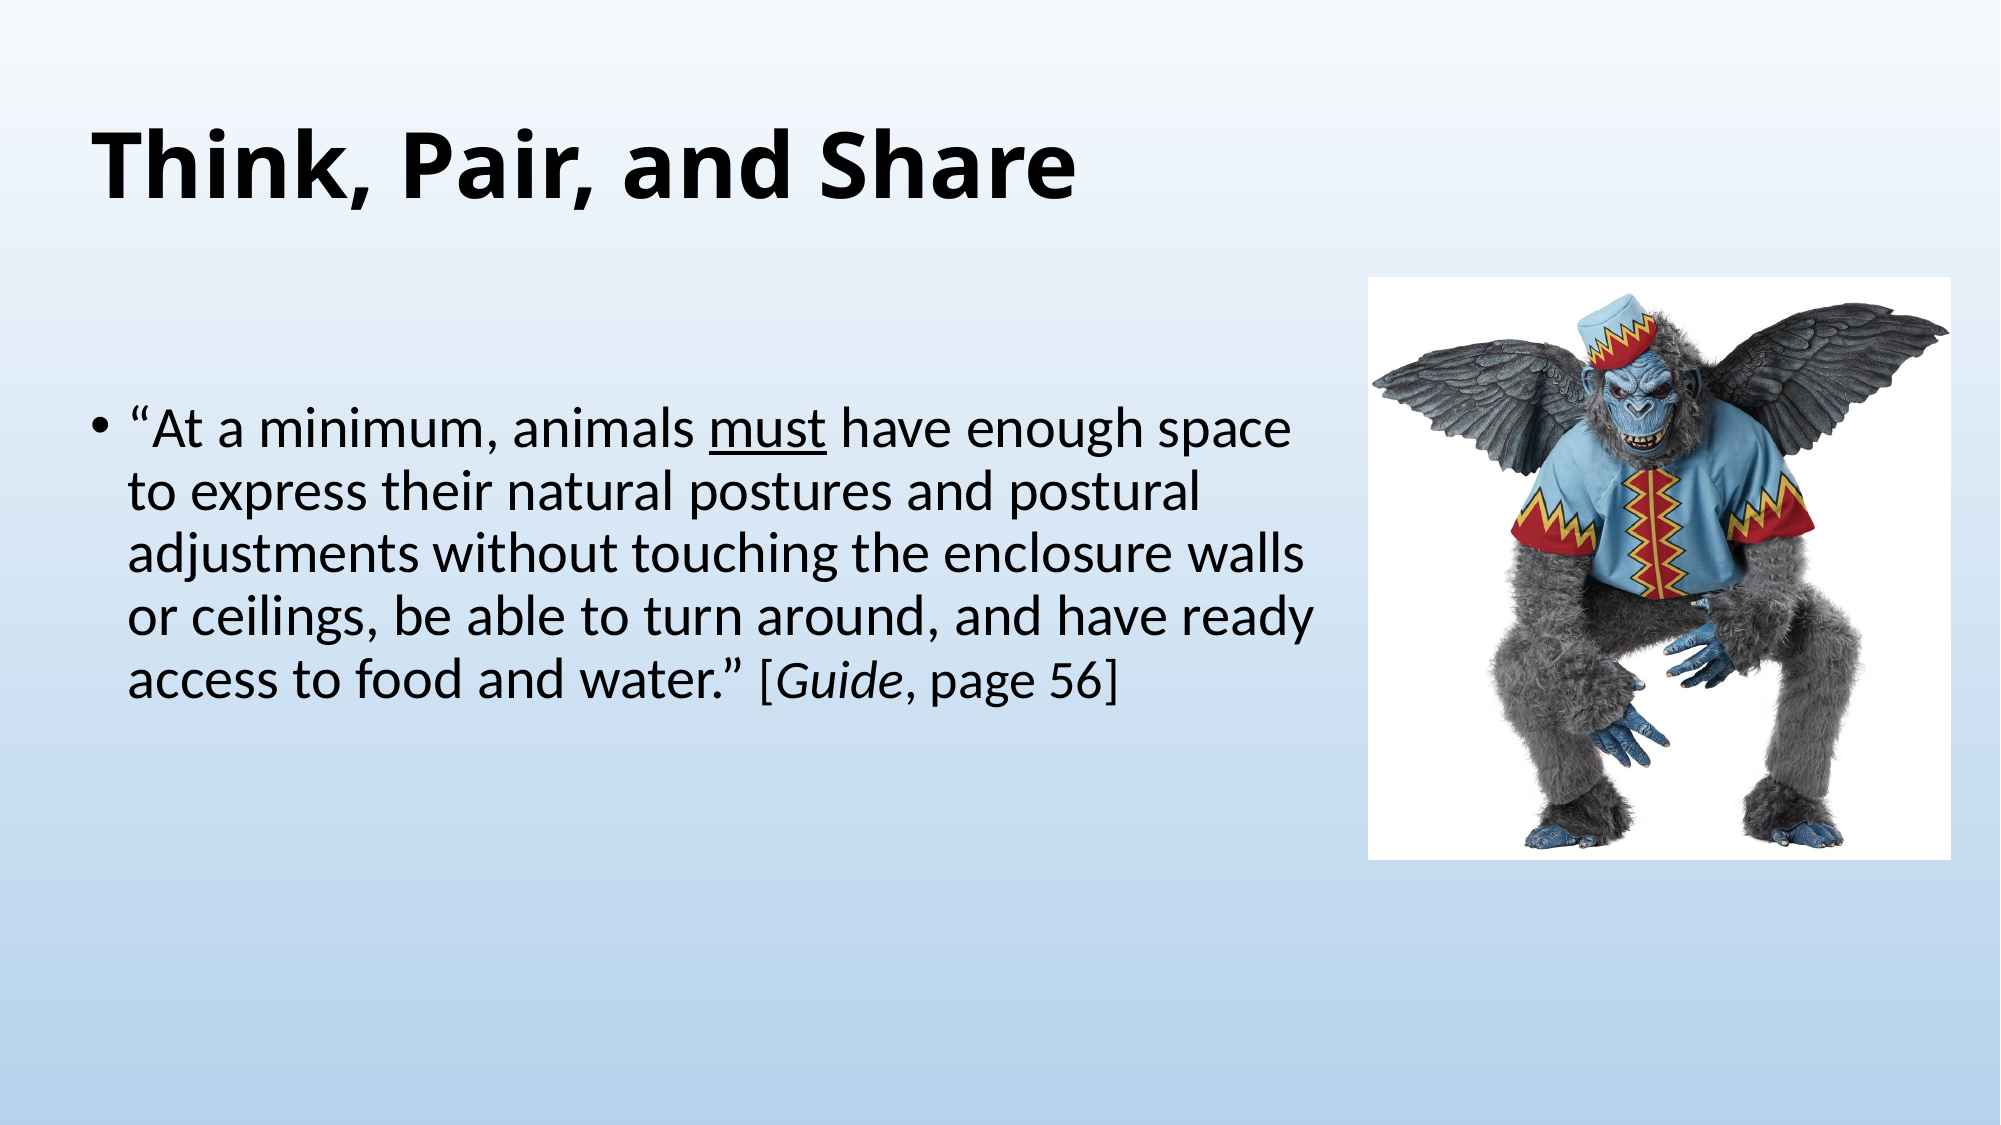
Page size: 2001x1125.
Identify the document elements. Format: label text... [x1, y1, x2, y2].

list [1367, 277, 1950, 860]
list “At a minimum, animals must have enough space to express their natural postures and postural adjustments without touching the enclosure walls or ceilings, be able to turn around, and have ready access to food and water.” [Guide, page 56] [75, 389, 1337, 1125]
title Think, Pair, and Share [75, 59, 1863, 278]
